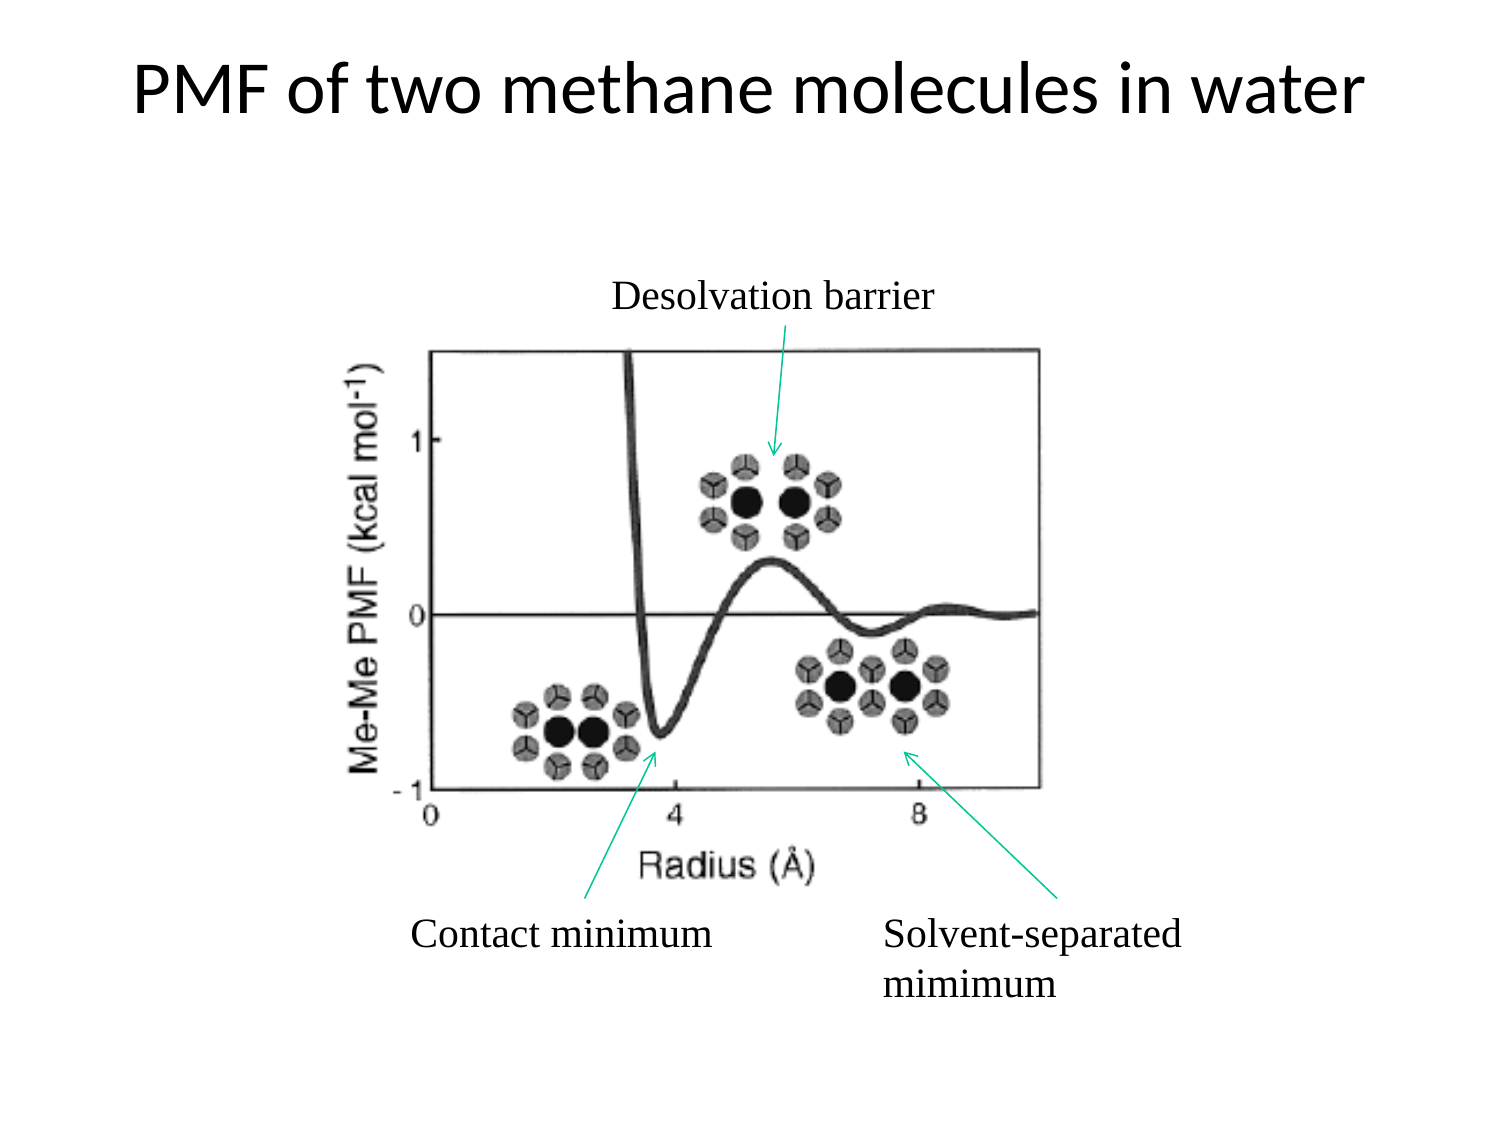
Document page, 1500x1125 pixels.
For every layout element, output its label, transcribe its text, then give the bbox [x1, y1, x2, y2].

picture [253, 313, 1152, 906]
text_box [773, 325, 786, 457]
text_box Desolvation barrier [596, 260, 975, 312]
text_box PMF of two methane molecules in water [29, 30, 1471, 136]
text_box Contact minimum [395, 915, 774, 964]
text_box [584, 751, 656, 899]
text_box Solvent-separated mimimum [868, 898, 1247, 1014]
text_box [903, 751, 1058, 899]
